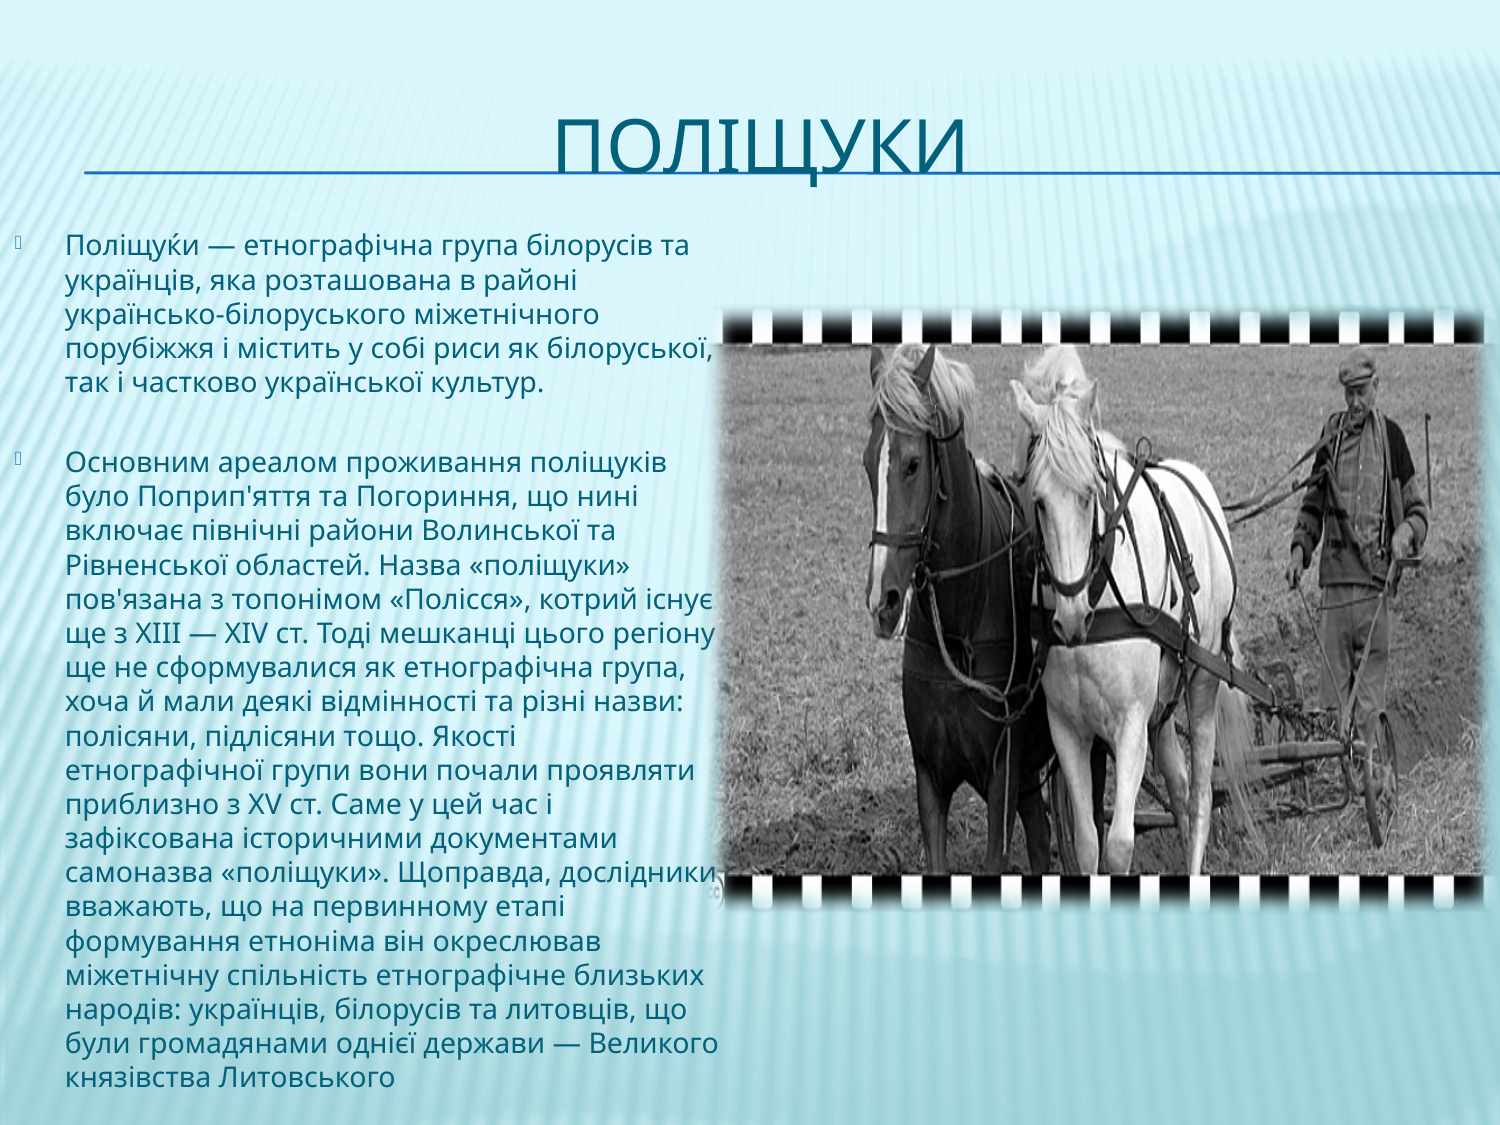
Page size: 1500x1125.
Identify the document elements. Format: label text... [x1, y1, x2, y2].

list Поліщуќи — етнографічна група білорусів та українців, яка розташована в районі українсько-білоруського міжетнічного порубіжжя і містить у собі риси як білоруської, так і частково української культур. Основним ареалом проживання поліщуків було Поприп'яття та Погориння, що нині включає північні райони Волинської та Рівненської областей. Назва «поліщуки» пов'язана з топонімом «Полісся», котрий існує ще з XIII — XIV ст. Тоді мешканці цього регіону ще не сформувалися як етнографічна група, хоча й мали деякі відмінності та різні назви: полісяни, підлісяни тощо. Якості етнографічної групи вони почали проявляти приблизно з XV ст. Саме у цей час і зафіксована історичними документами самоназва «поліщуки». Щоправда, дослідники вважають, що на первинному етапі формування етноніма він окреслював міжетнічну спільність етнографічне близьких народів: українців, білорусів та литовців, що були громадянами однієї держави — Великого князівства Литовського [0, 219, 738, 1125]
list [702, 302, 1500, 918]
title Поліщуки [49, 75, 1475, 213]
